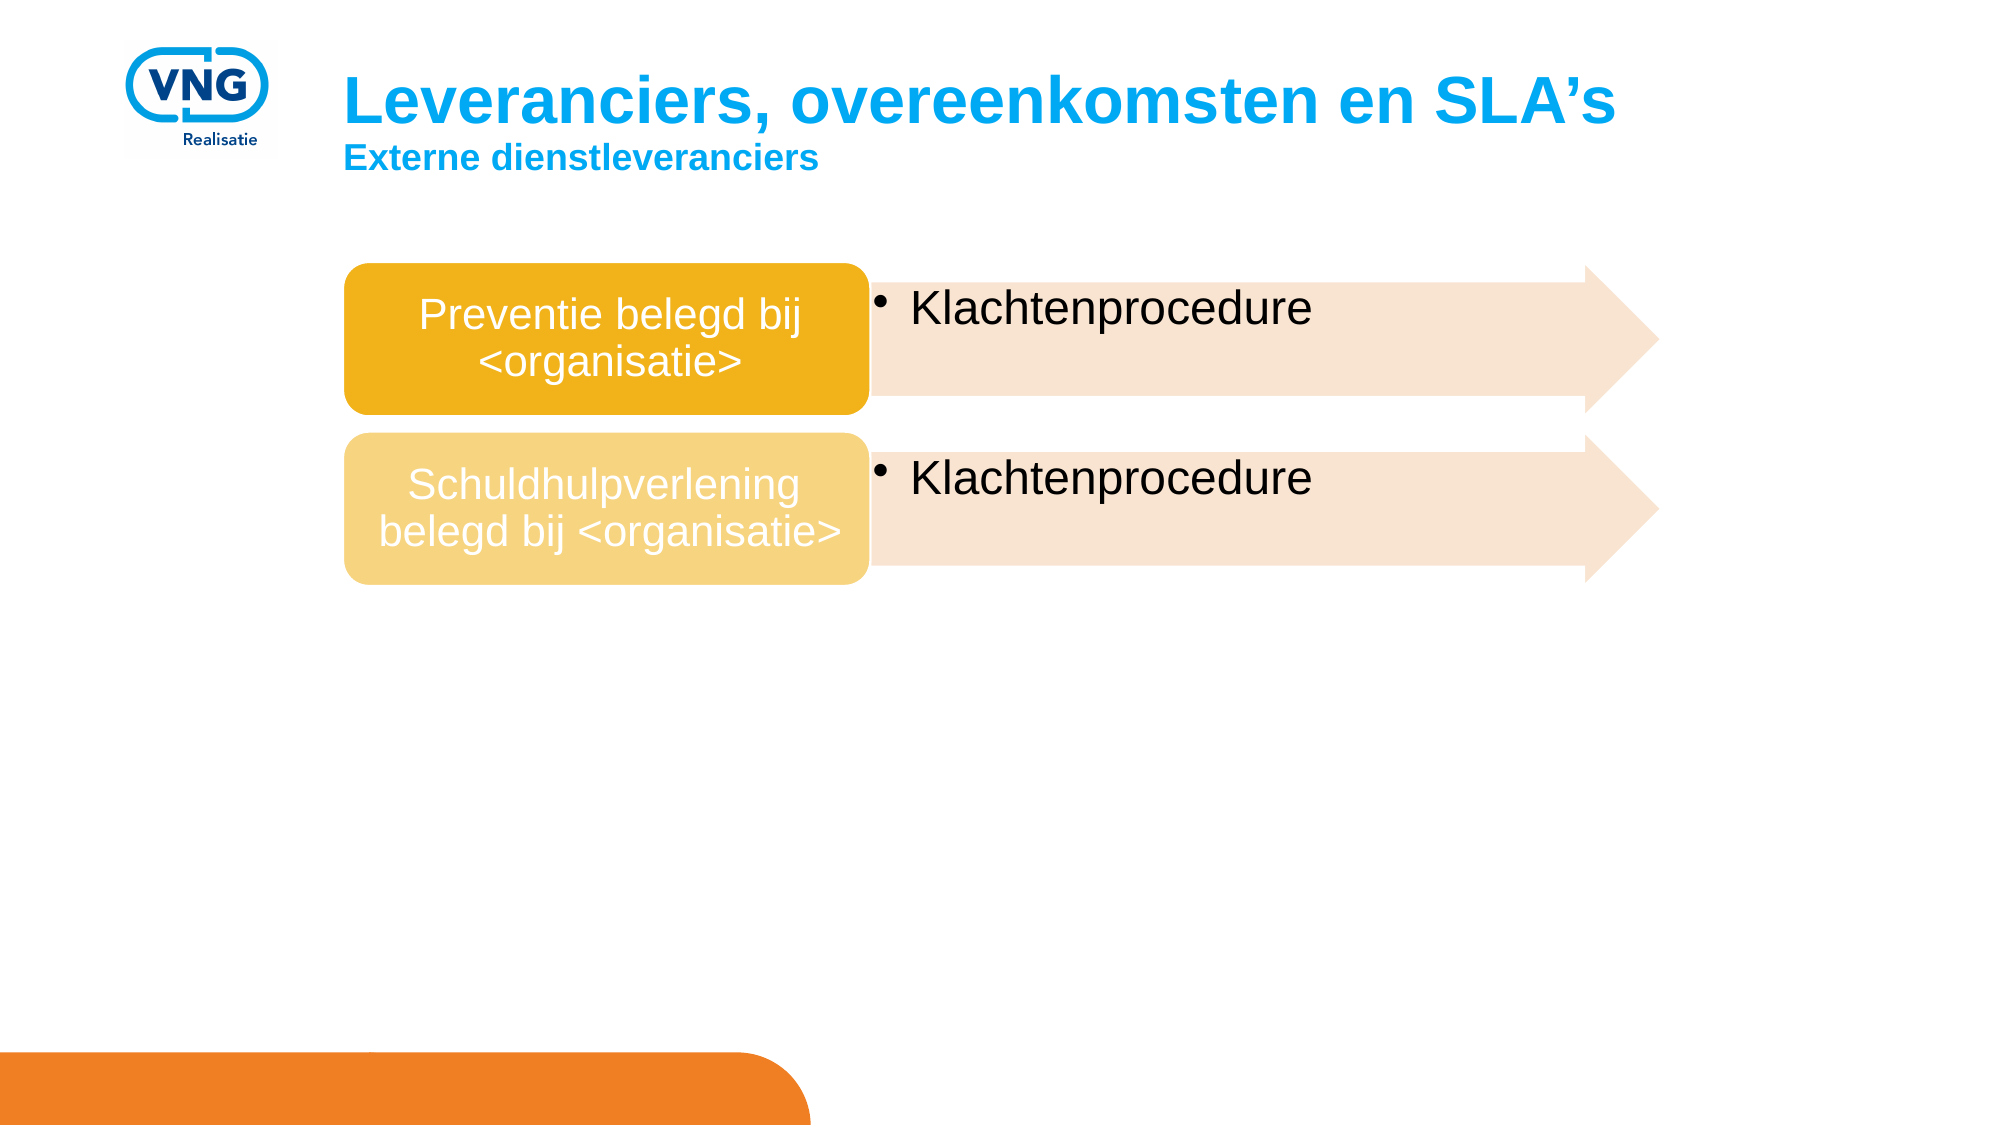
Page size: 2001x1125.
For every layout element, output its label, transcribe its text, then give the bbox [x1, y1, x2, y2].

picture [124, 40, 278, 159]
title Leveranciers, overeenkomsten en SLA’s Externe dienstleveranciers [343, 66, 1989, 185]
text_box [343, 261, 1662, 586]
